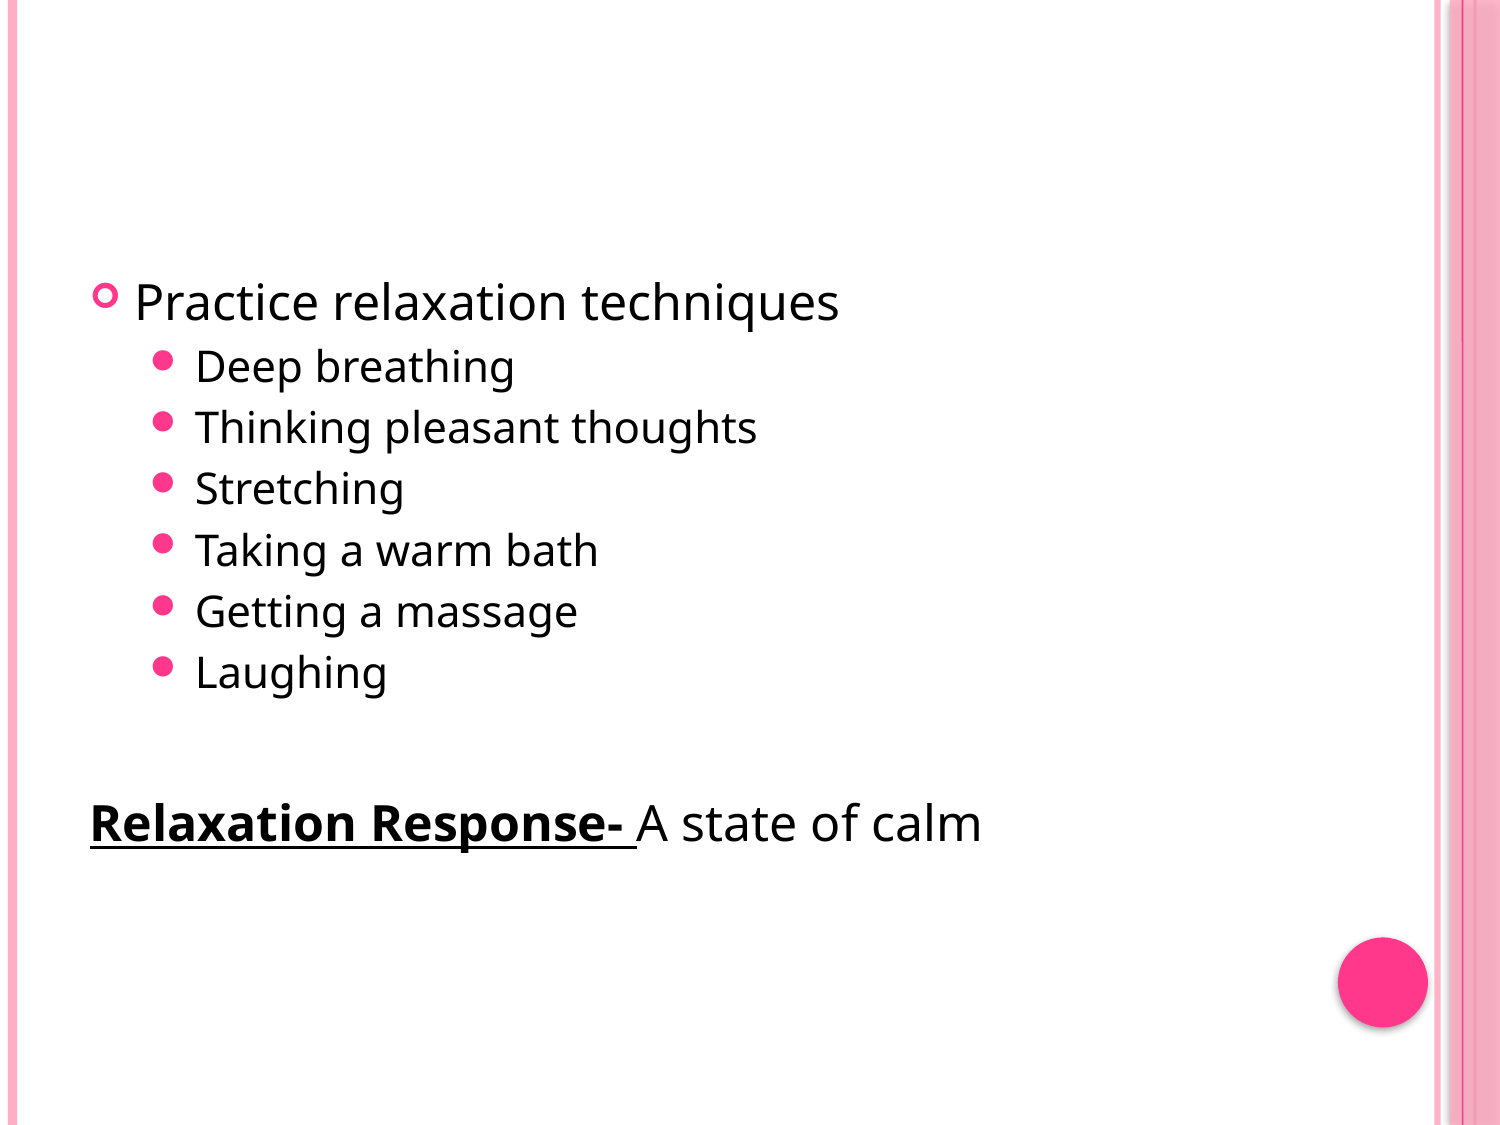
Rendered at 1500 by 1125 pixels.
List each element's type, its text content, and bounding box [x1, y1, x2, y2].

list Practice relaxation techniques Deep breathing Thinking pleasant thoughts Stretching Taking a warm bath Getting a massage Laughing Relaxation Response- A state of calm [75, 262, 1300, 1062]
